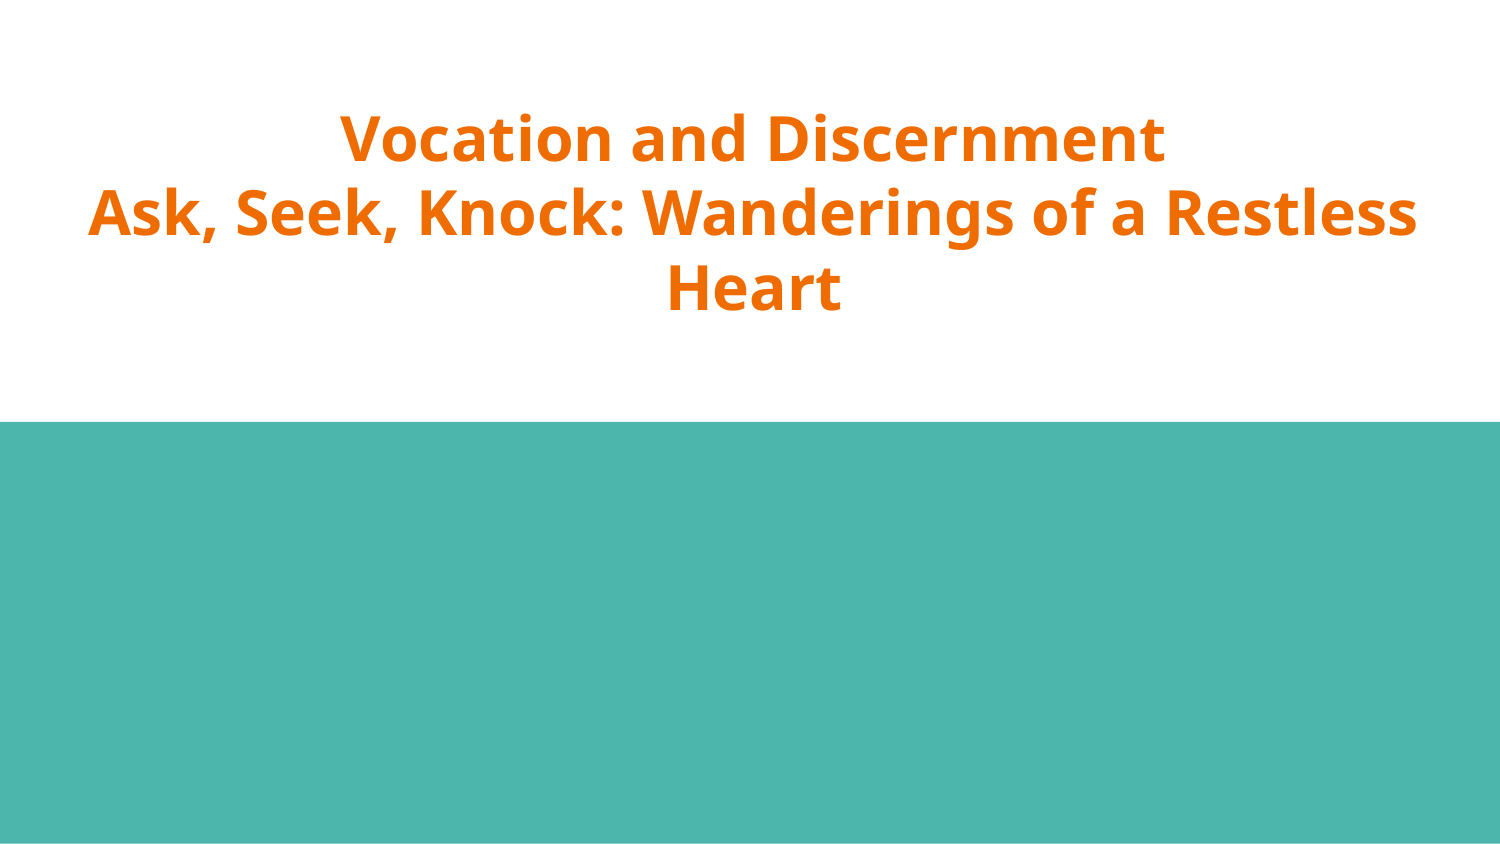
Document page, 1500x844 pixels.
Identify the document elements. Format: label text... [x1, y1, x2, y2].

title Vocation and Discernment Ask, Seek, Knock: Wanderings of a Restless Heart [51, 133, 1458, 289]
